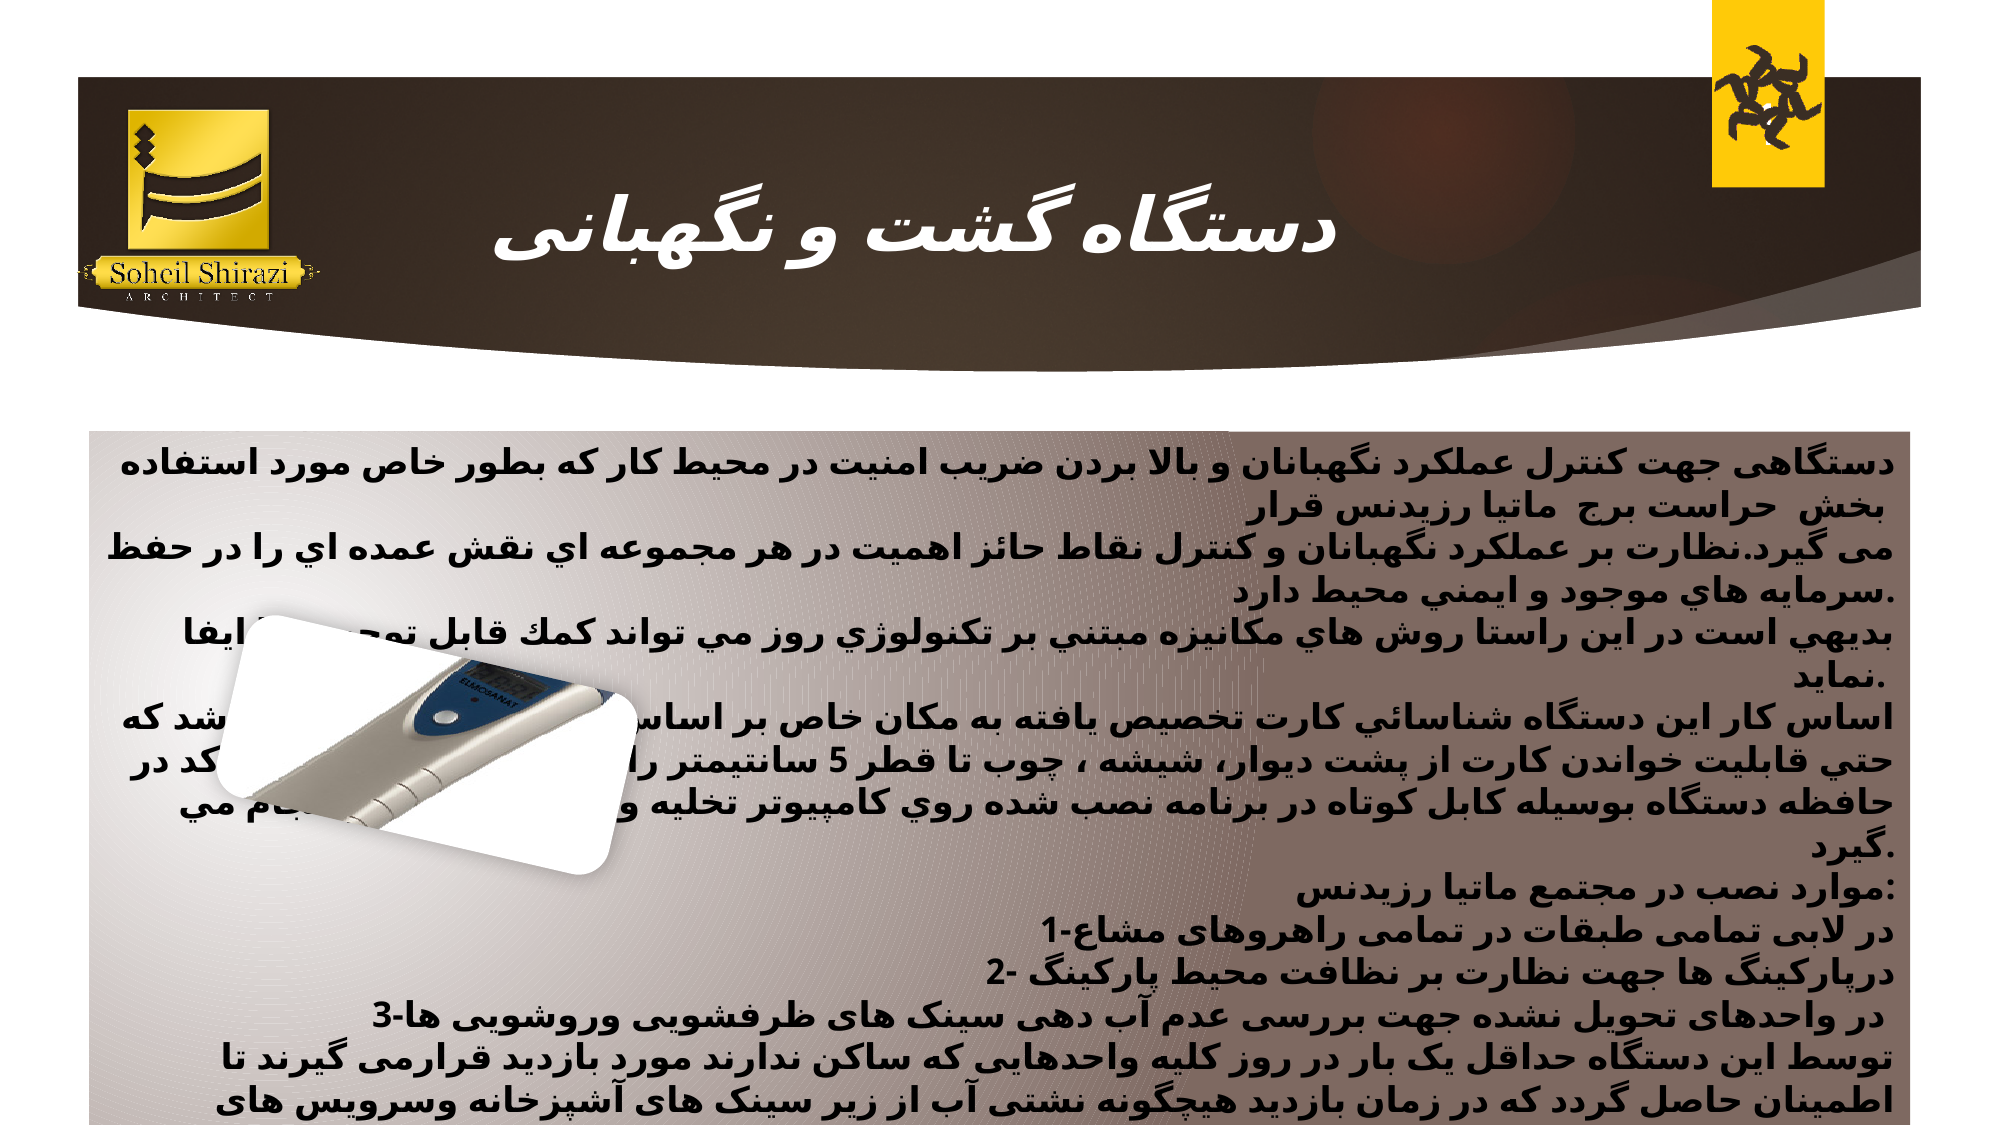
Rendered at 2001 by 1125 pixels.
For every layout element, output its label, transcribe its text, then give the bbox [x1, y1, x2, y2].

slide_number 1 [1698, 48, 1836, 175]
picture [1713, 43, 1823, 153]
title دستگاه گشت و نگهبانی [331, 142, 1659, 212]
picture [63, 89, 331, 333]
text_box دستگاهی جهت کنترل عملکرد نگهبانان و بالا بردن ضریب امنیت در محیط کار که بطور خاص مورد استفاده بخش حراست برج ماتیا رزیدنس قرار می گیرد.نظارت بر عملكرد نگهبانان و كنترل نقاط حائز اهميت در هر مجموعه اي نقش عمده اي را در حفظ سرمايه هاي موجود و ايمني محيط دارد. بديهي است در اين راستا روش هاي مكانيزه مبتني بر تكنولوژي روز مي تواند كمك قابل توجهي را ايفا نمايد. اساس كار اين دستگاه شناسائي كارت تخصيص يافته به مكان خاص بر اساس كد ارسالي از آن مي باشد كه حتي قابليت خواندن كارت از پشت ديوار، شيشه ، چوب تا قطر 5 سانتیمتر را دارا بوده كه پس از ثبت كد در حافظه دستگاه بوسيله کابل كوتاه در برنامه نصب شده روي كامپيوتر تخليه و كنترل هاي لازم انجام مي گیرد. موارد نصب در مجتمع ماتیا رزیدنس: 1-در لابی تمامی طبقات در تمامی راهروهای مشاع درپارکینگ ها جهت نظارت بر نظافت محیط پارکینگ -2 3-در واحدهای تحویل نشده جهت بررسی عدم آب دهی سینک های ظرفشویی وروشویی ها توسط این دستگاه حداقل یک بار در روز کلیه واحدهایی که ساکن ندارند مورد بازدید قرارمی گیرند تا اطمینان حاصل گردد که در زمان بازدید هیچگونه نشتی آب از زیر سینک های آشپزخانه وسرویس های بهداشتی وجود ندارد. این بازدید های روزانه اطمینان مدیریت را از عدم وارد شدن خسارات ناشی از نشت آب و گاز وسایر کنترل های لازم را فراهم می نماید. [89, 431, 1911, 1125]
picture [216, 615, 638, 875]
